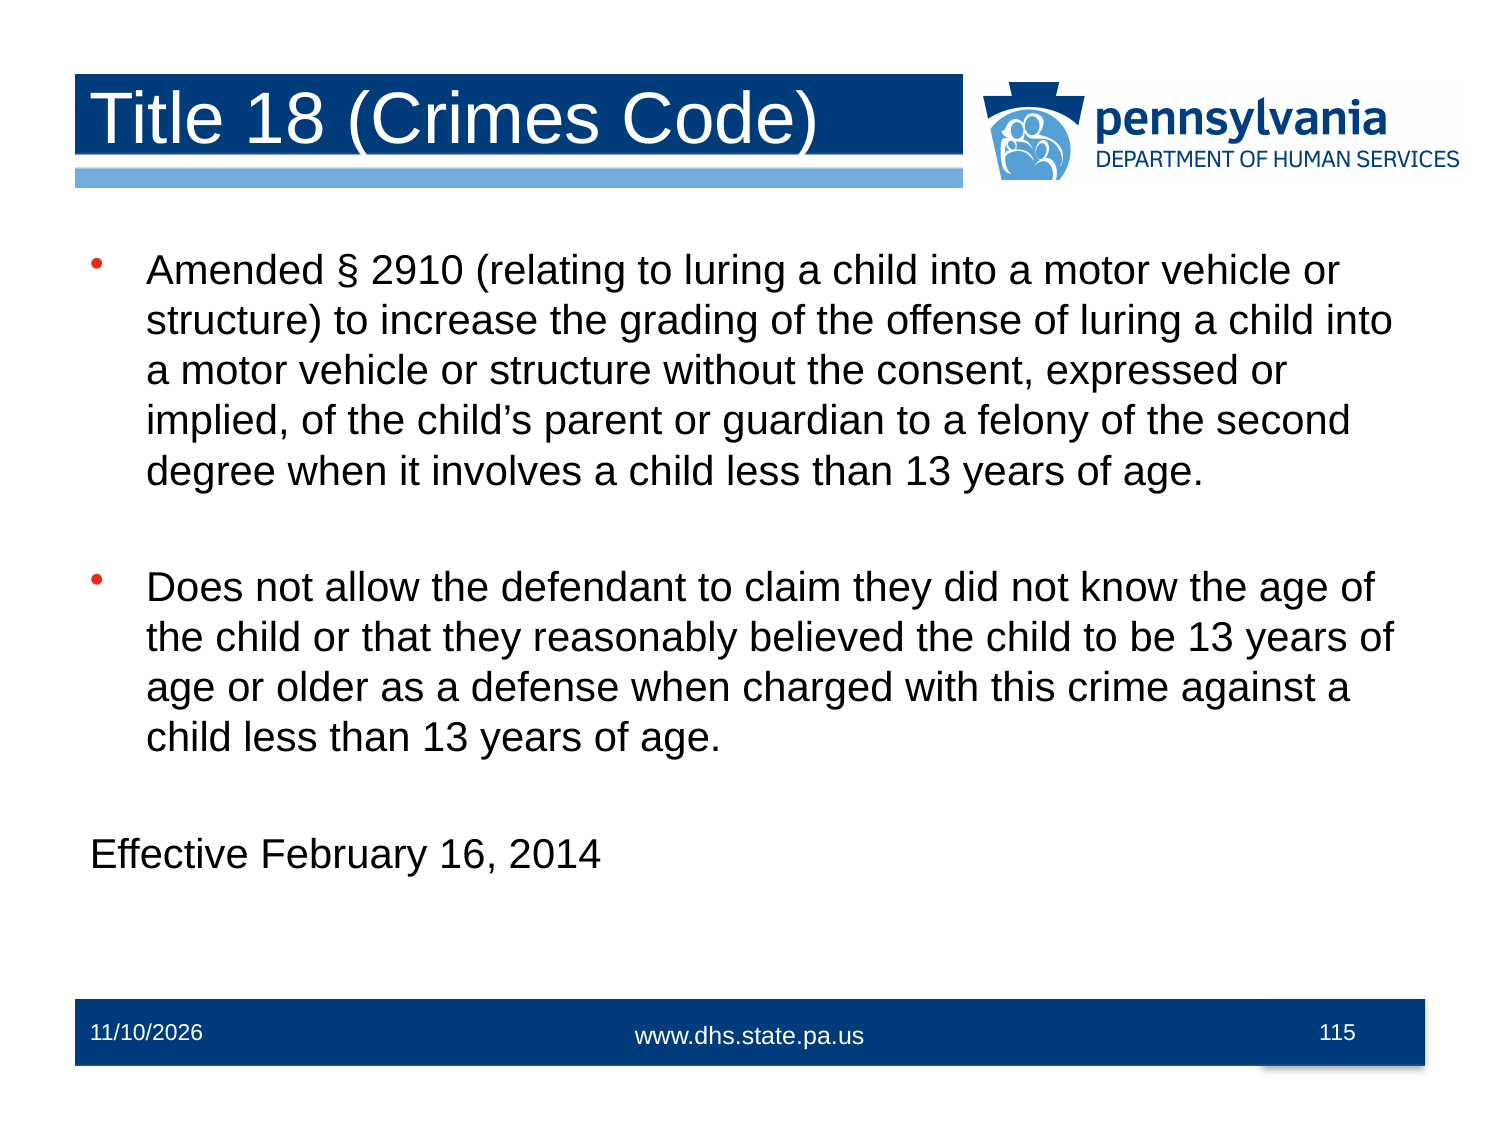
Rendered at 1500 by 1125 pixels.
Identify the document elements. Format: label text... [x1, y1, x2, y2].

picture [983, 82, 1459, 180]
picture [75, 138, 963, 187]
list Amended § 2910 (relating to luring a child into a motor vehicle or structure) to increase the grading of the offense of luring a child into a motor vehicle or structure without the consent, expressed or implied, of the child’s parent or guardian to a felony of the second degree when it involves a child less than 13 years of age. Does not allow the defendant to claim they did not know the age of the child or that they reasonably believed the child to be 13 years of age or older as a defense when charged with this crime against a child less than 13 years of age. Effective February 16, 2014 [75, 187, 1413, 963]
title Title 18 (Crimes Code) [75, 63, 963, 138]
picture [75, 999, 1425, 1066]
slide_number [75, 999, 425, 1063]
slide_number 115 [1250, 999, 1425, 1063]
